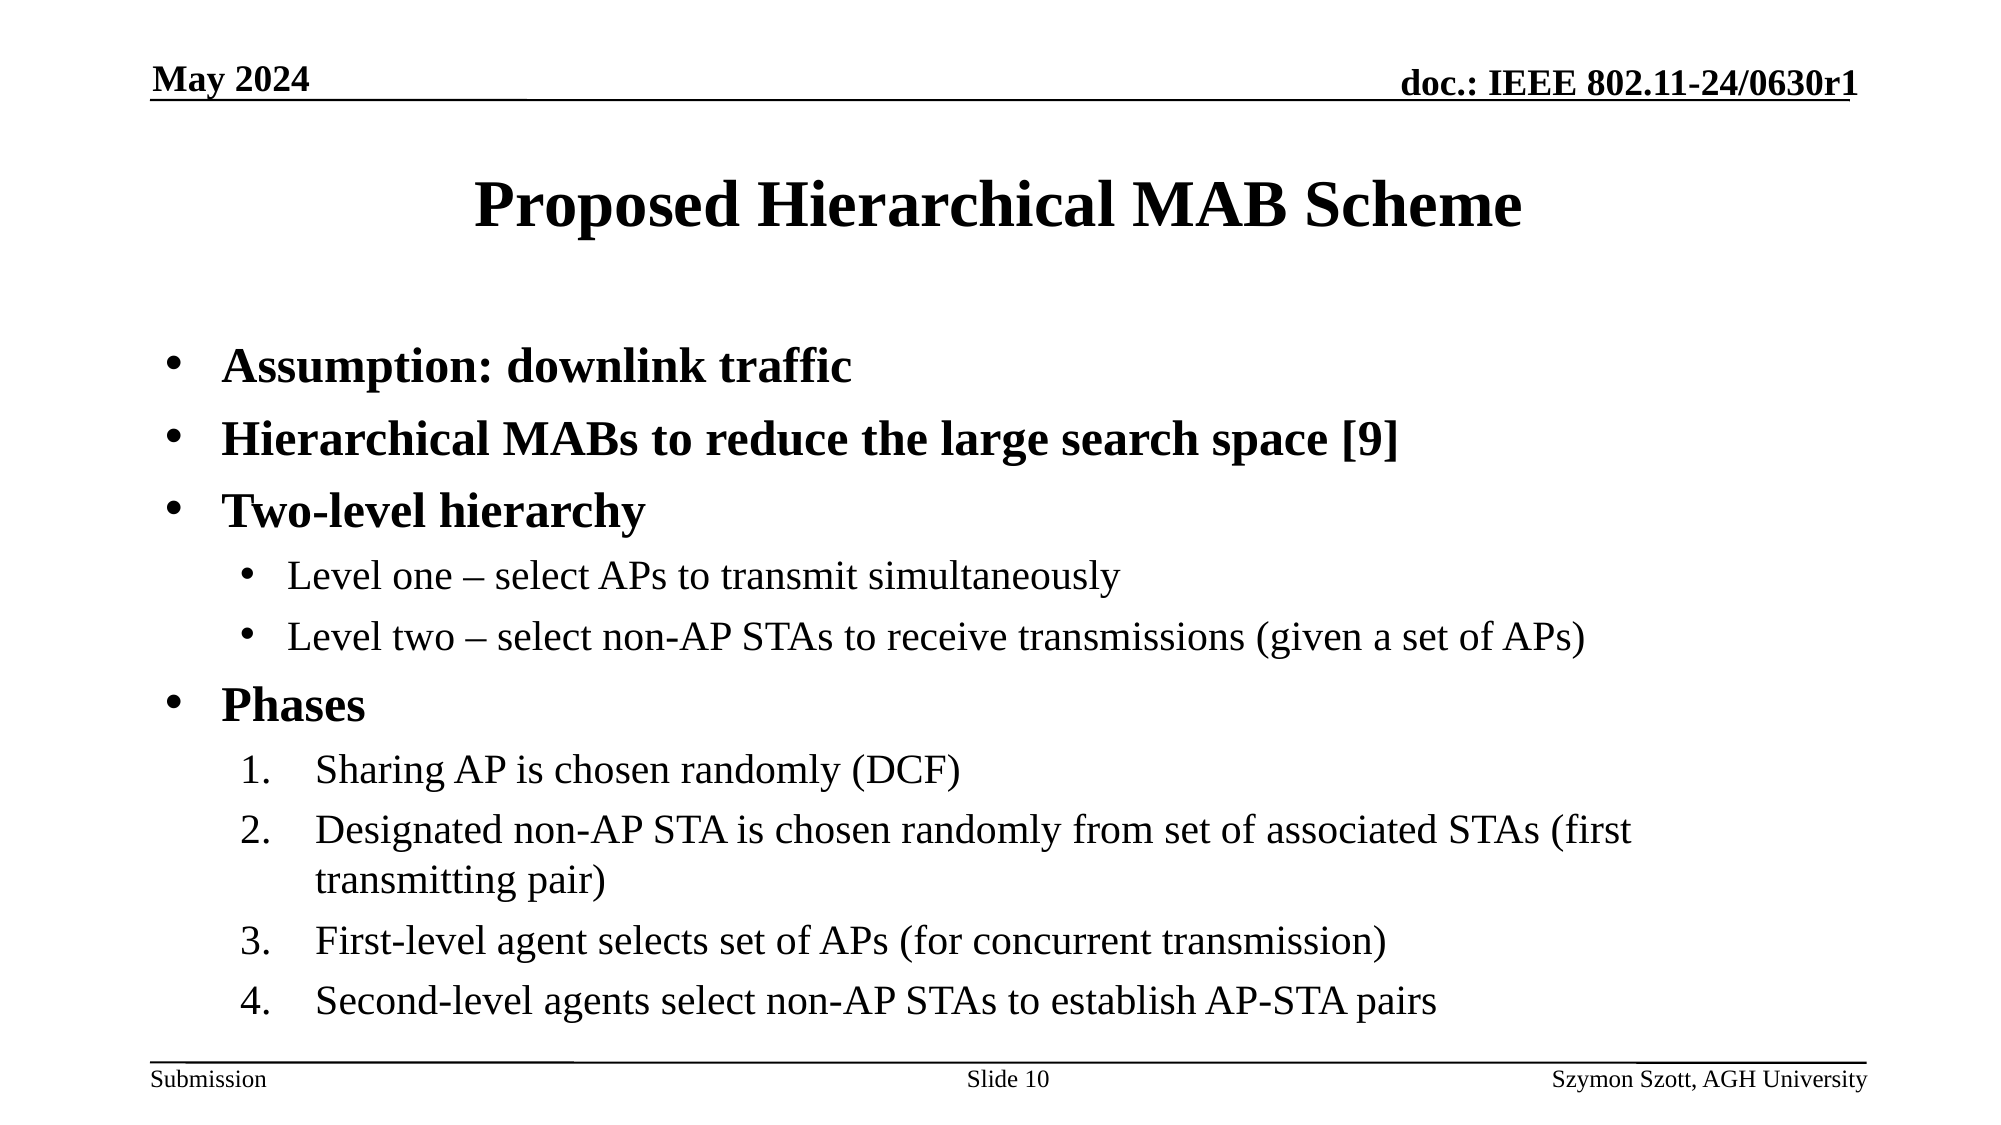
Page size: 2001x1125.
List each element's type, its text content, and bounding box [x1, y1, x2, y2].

footer Szymon Szott, AGH University [1171, 1061, 1869, 1093]
slide_number Slide 10 [950, 1061, 1067, 1123]
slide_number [152, 54, 563, 100]
list Assumption: downlink traffic Hierarchical MABs to reduce the large search space [9] Two-level hierarchy Level one – select APs to transmit simultaneously Level two – select non-AP STAs to receive transmissions (given a set of APs) Phases Sharing AP is chosen randomly (DCF) Designated non-AP STA is chosen randomly from set of associated STAs (first transmitting pair) First-level agent selects set of APs (for concurrent transmission) Second-level agents select non-AP STAs to establish AP-STA pairs [149, 324, 1850, 1038]
title Proposed Hierarchical MAB Scheme [149, 112, 1850, 288]
